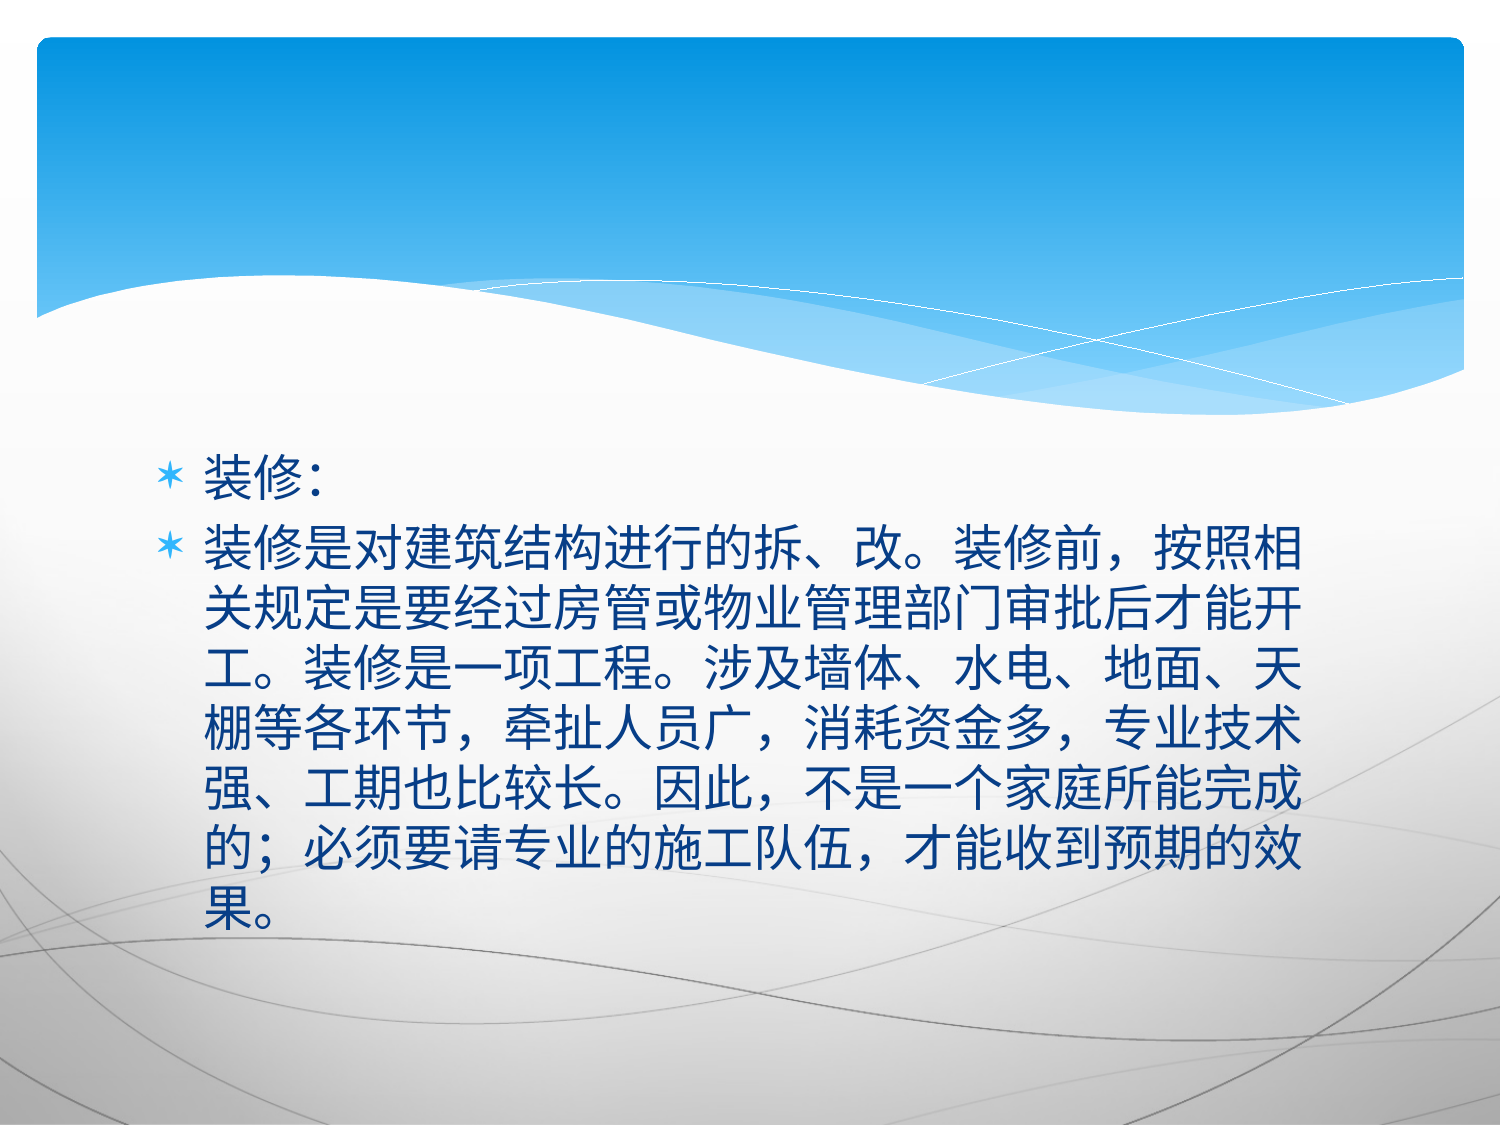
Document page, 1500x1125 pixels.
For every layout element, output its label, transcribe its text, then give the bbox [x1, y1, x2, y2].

list 装修： 装修是对建筑结构进行的拆、改。装修前，按照相关规定是要经过房管或物业管理部门审批后才能开工。装修是一项工程。涉及墙体、水电、地面、天棚等各环节，牵扯人员广，消耗资金多，专业技术强、工期也比较长。因此，不是一个家庭所能完成的；必须要请专业的施工队伍，才能收到预期的效果。 [143, 438, 1359, 1005]
